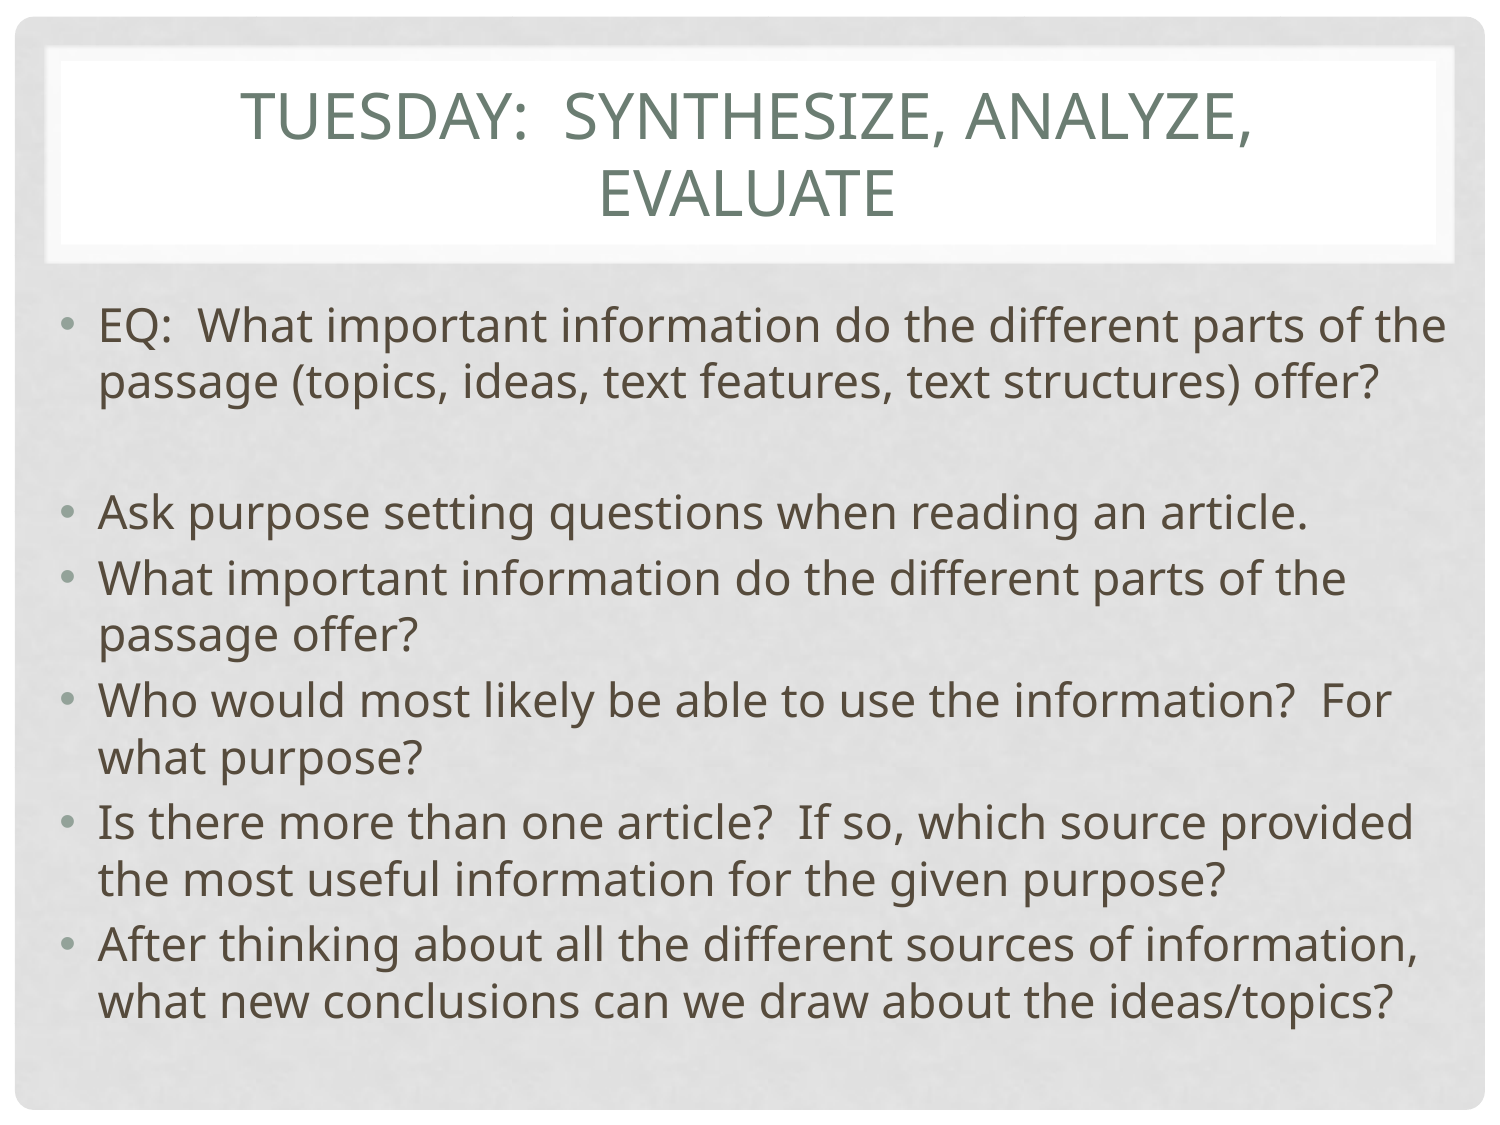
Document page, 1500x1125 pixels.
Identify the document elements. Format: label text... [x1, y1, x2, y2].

title Tuesday: Synthesize, Analyze, Evaluate [69, 66, 1425, 238]
list EQ: What important information do the different parts of the passage (topics, ideas, text features, text structures) offer? Ask purpose setting questions when reading an article. What important information do the different parts of the passage offer? Who would most likely be able to use the information? For what purpose? Is there more than one article? If so, which source provided the most useful information for the given purpose? After thinking about all the different sources of information, what new conclusions can we draw about the ideas/topics? [25, 287, 1466, 1080]
